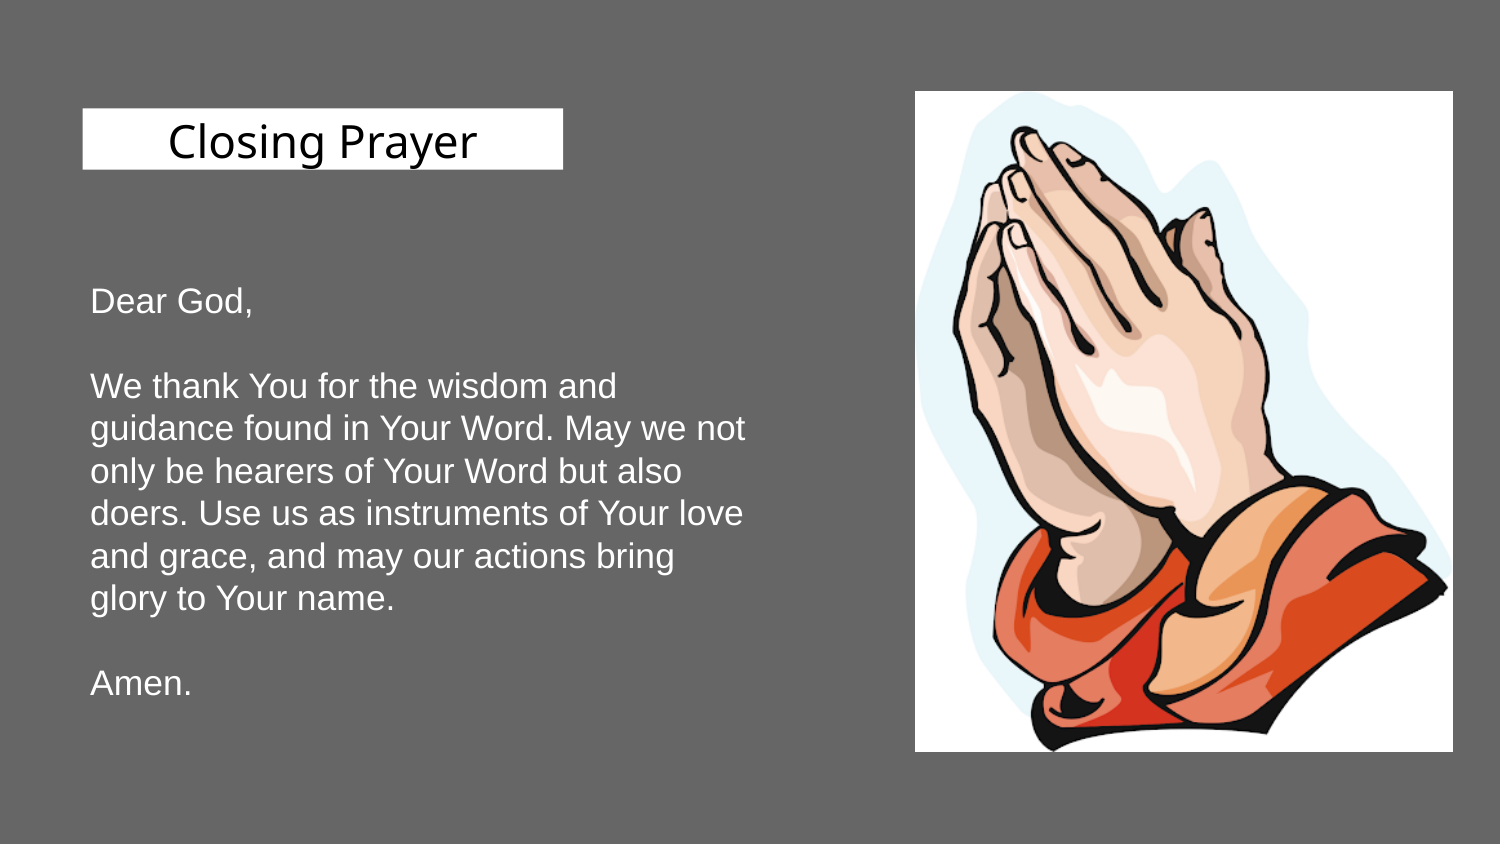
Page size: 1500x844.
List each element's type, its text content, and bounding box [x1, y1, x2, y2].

picture [915, 91, 1454, 752]
text_box Closing Prayer [82, 108, 564, 170]
text_box Dear God, We thank You for the wisdom and guidance found in Your Word. May we not only be hearers of Your Word but also doers. Use us as instruments of Your love and grace, and may our actions bring glory to Your name. Amen. [82, 228, 763, 752]
